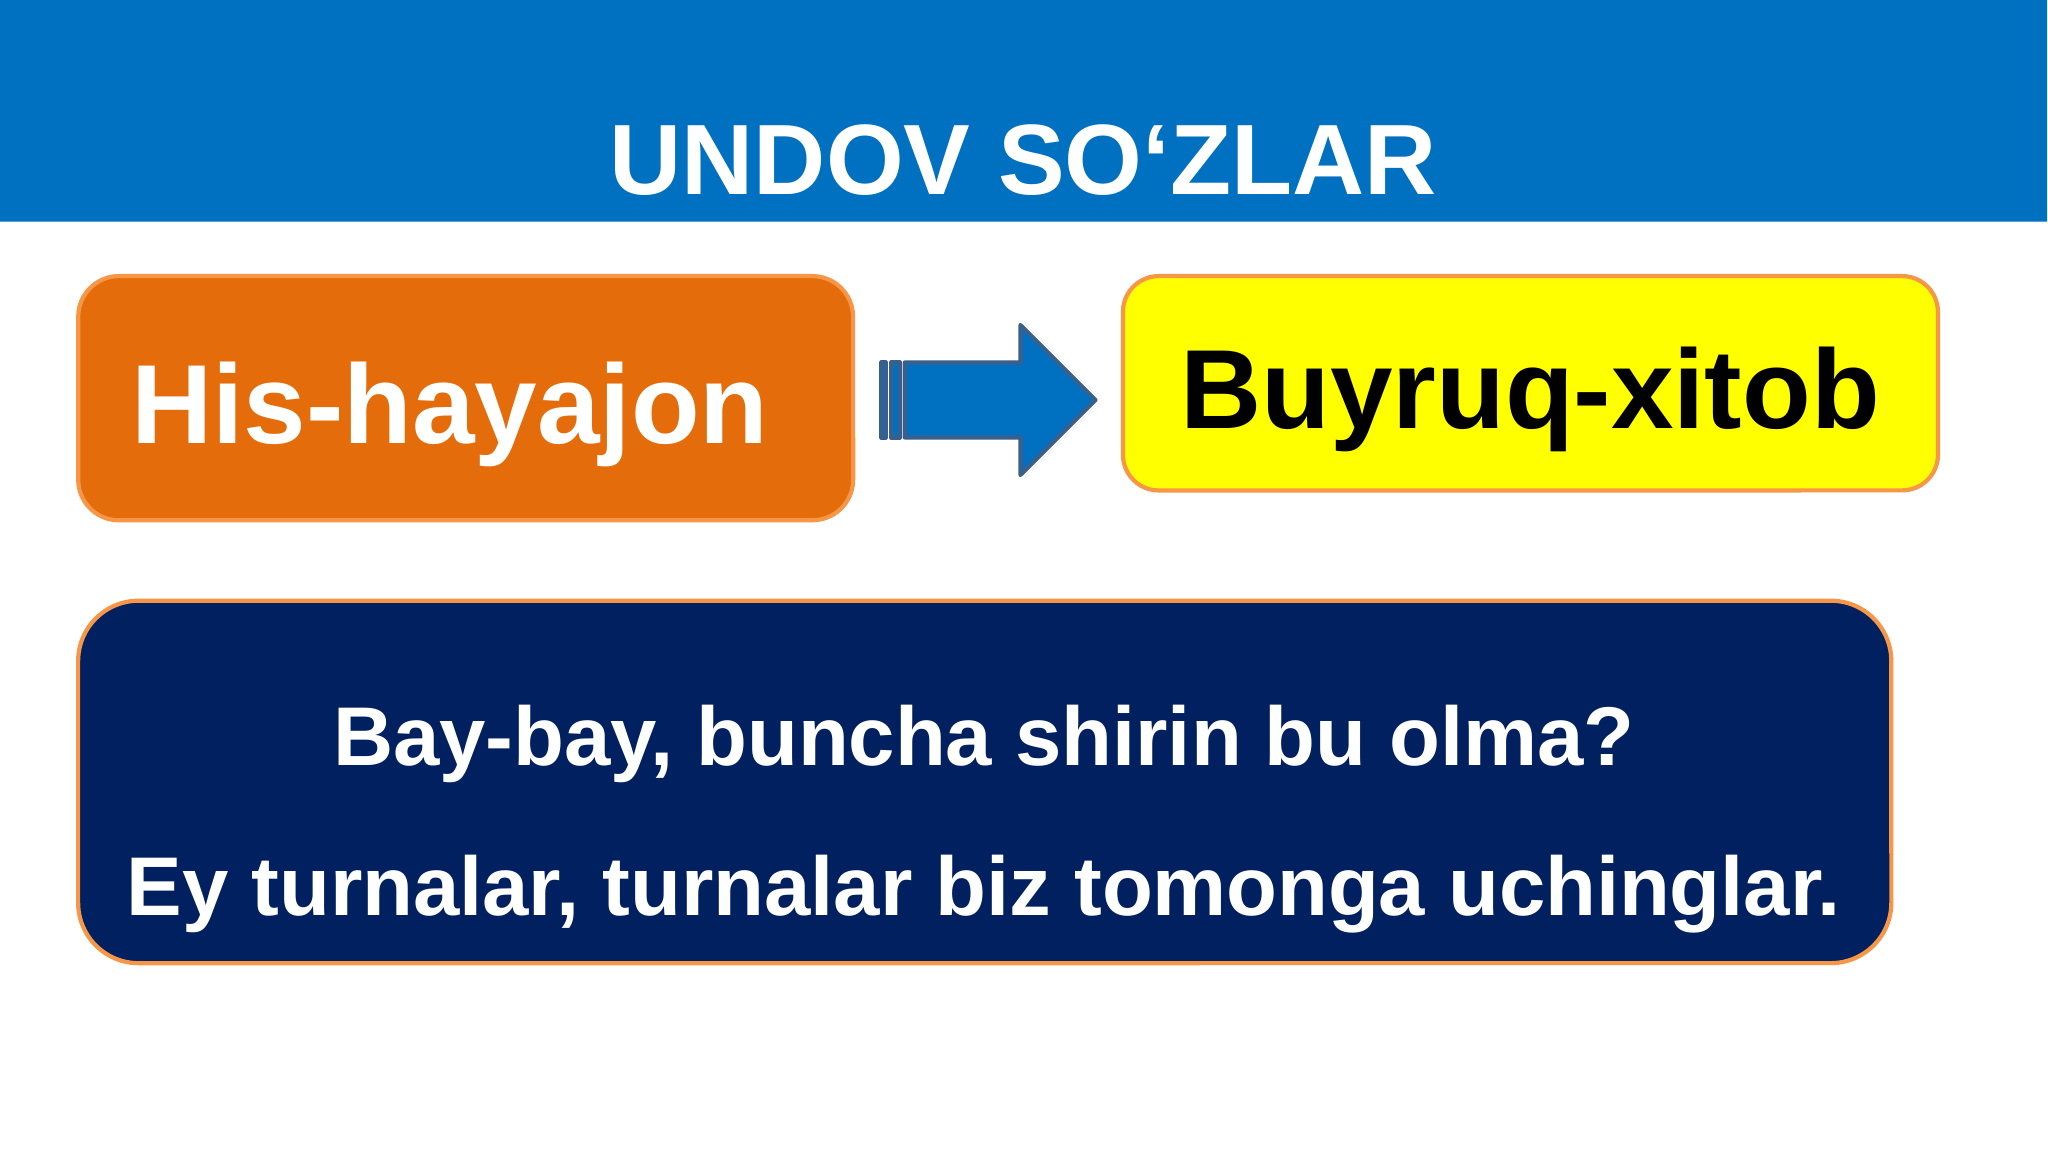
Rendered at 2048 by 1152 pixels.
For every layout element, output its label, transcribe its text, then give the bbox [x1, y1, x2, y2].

text_box UNDOV SO‘ZLAR [0, 0, 2048, 222]
text_box [879, 360, 888, 440]
text_box Bay-bay, buncha shirin bu olma? Ey turnalar, turnalar biz tomonga uchinglar. [76, 598, 1894, 966]
text_box [889, 323, 1098, 477]
text_box His-hayajon [76, 273, 856, 523]
text_box Buyruq-xitob [1120, 273, 1941, 493]
